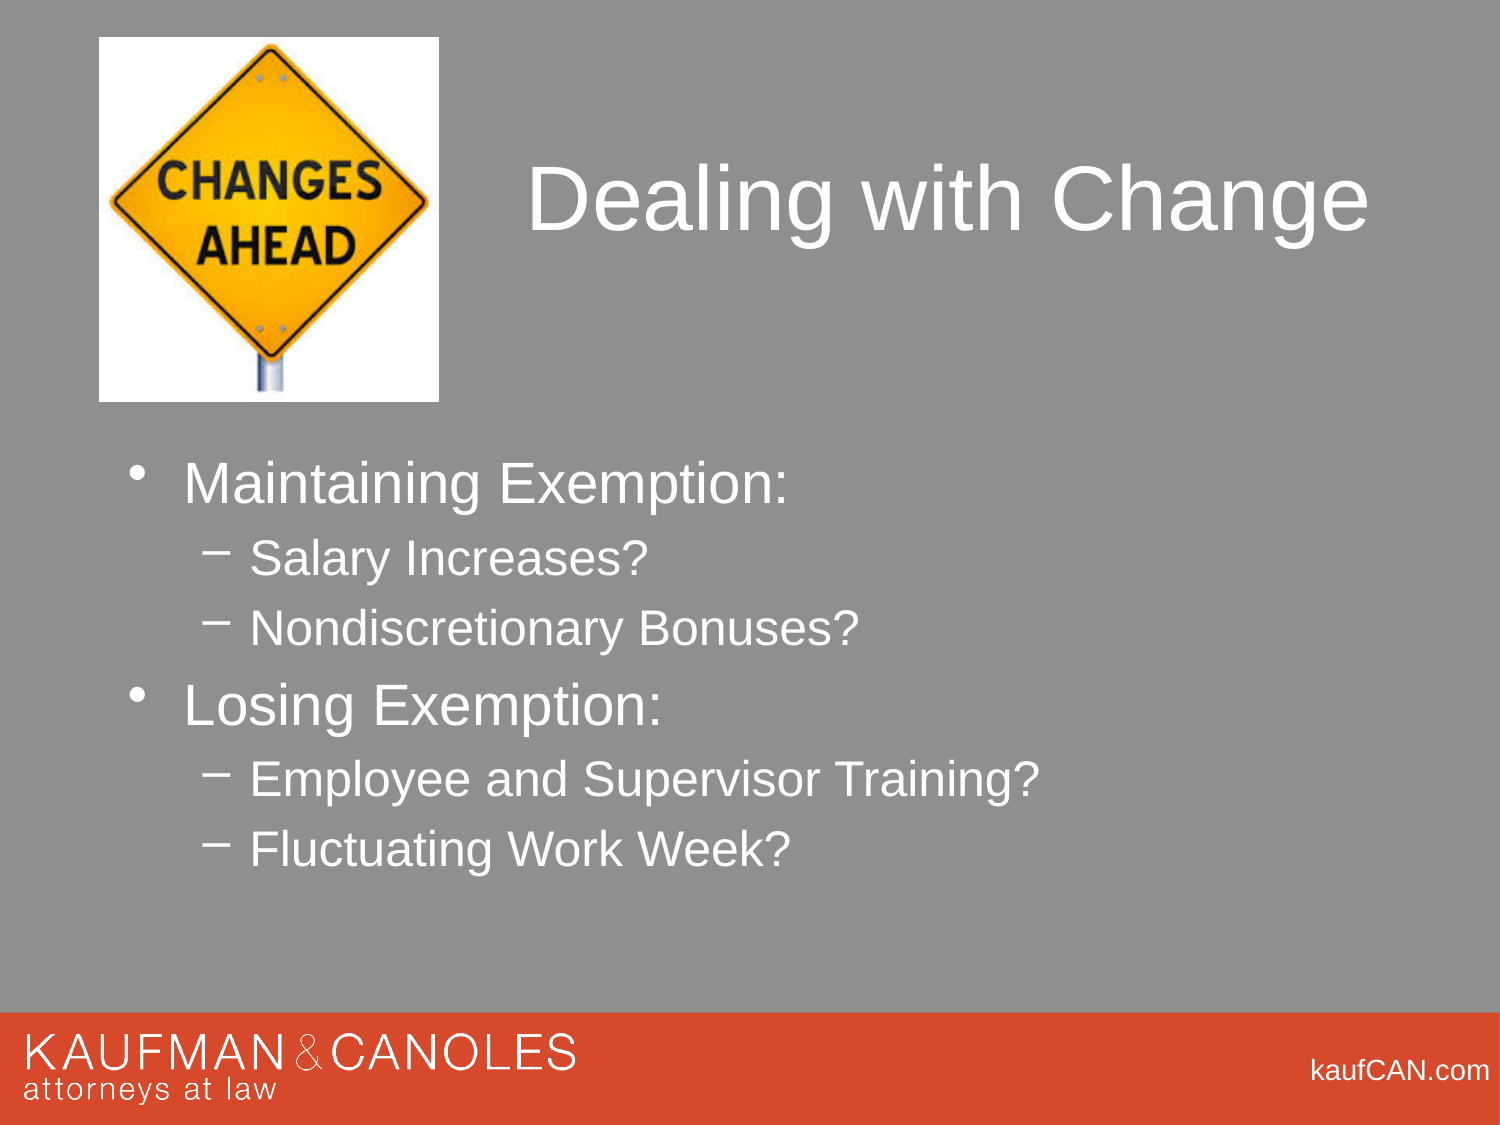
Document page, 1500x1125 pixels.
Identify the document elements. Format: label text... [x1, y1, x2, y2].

title Dealing with Change [443, 99, 1388, 288]
picture [24, 1033, 575, 1105]
list Maintaining Exemption: Salary Increases? Nondiscretionary Bonuses? Losing Exemption: Employee and Supervisor Training? Fluctuating Work Week? [112, 437, 1388, 988]
picture [99, 37, 440, 402]
